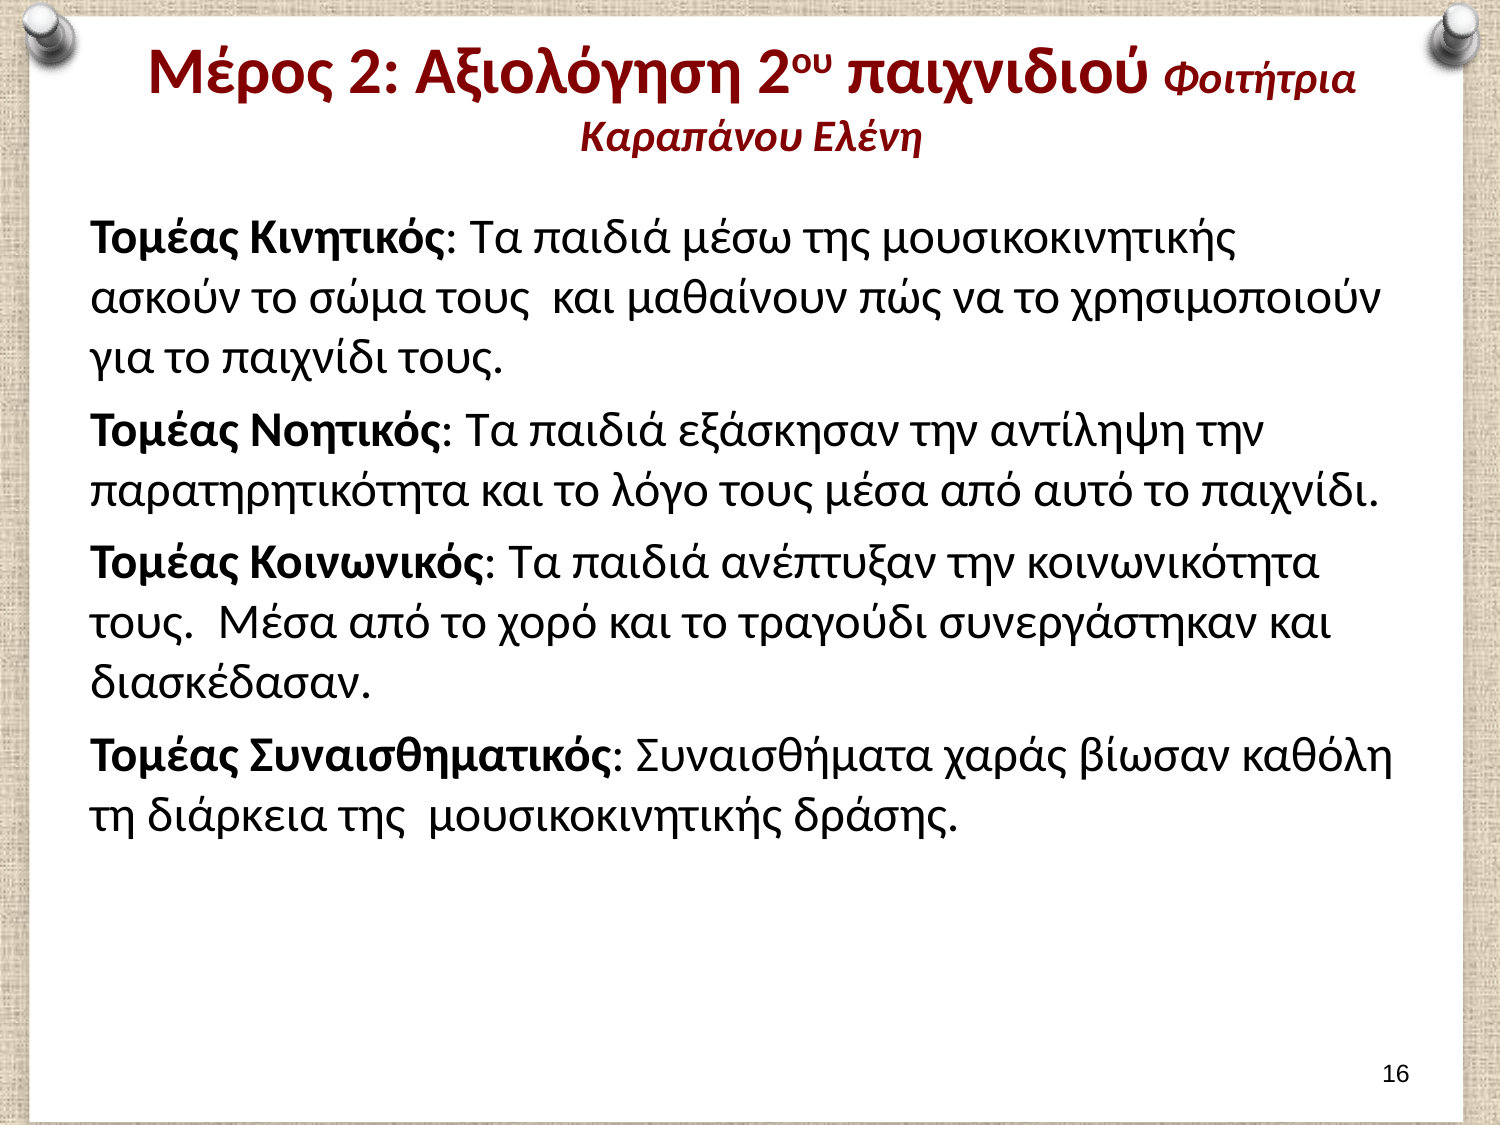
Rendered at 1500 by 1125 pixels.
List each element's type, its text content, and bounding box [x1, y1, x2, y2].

picture [0, 0, 1500, 1125]
list Τομέας Κινητικός: Τα παιδιά μέσω της μουσικοκινητικής ασκούν το σώμα τους και μαθαίνουν πώς να το χρησιμοποιούν για το παιχνίδι τους. Τομέας Νοητικός: Τα παιδιά εξάσκησαν την αντίληψη την παρατηρητικότητα και το λόγο τους μέσα από αυτό το παιχνίδι. Τομέας Κοινωνικός: Τα παιδιά ανέπτυξαν την κοινωνικότητα τους. Μέσα από το χορό και το τραγούδι συνεργάστηκαν και διασκέδασαν. Τομέας Συναισθηματικός: Συναισθήματα χαράς βίωσαν καθόλη τη διάρκεια της μουσικοκινητικής δράσης. [75, 196, 1425, 1024]
title Μέρος 2: Αξιολόγηση 2ου παιχνιδιού Φοιτήτρια Καραπάνου Ελένη [76, 19, 1427, 169]
slide_number 15 [1074, 1042, 1425, 1103]
